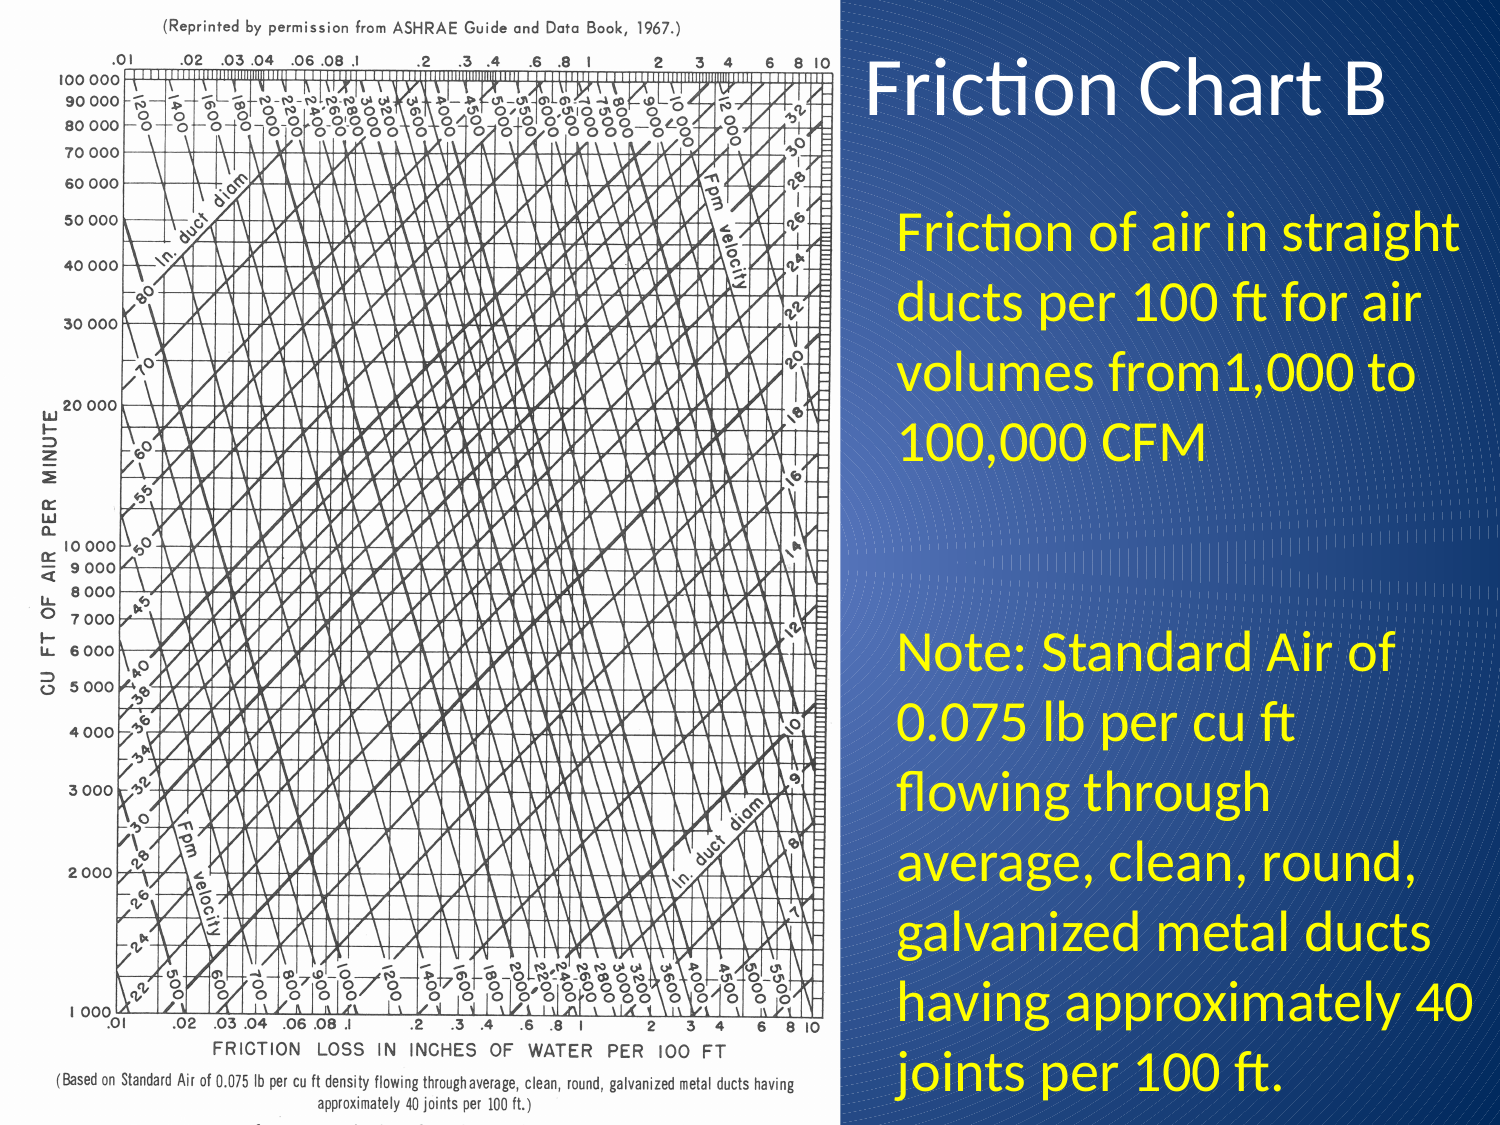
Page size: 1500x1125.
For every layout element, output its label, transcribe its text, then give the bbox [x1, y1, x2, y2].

text_box Friction Chart B [849, 24, 1412, 140]
text_box Friction of air in straight ducts per 100 ft for air volumes from1,000 to 100,000 CFM Note: Standard Air of 0.075 lb per cu ft flowing through average, clean, round, galvanized metal ducts having approximately 40 joints per 100 ft. [881, 186, 1495, 1111]
picture [0, 0, 841, 1125]
